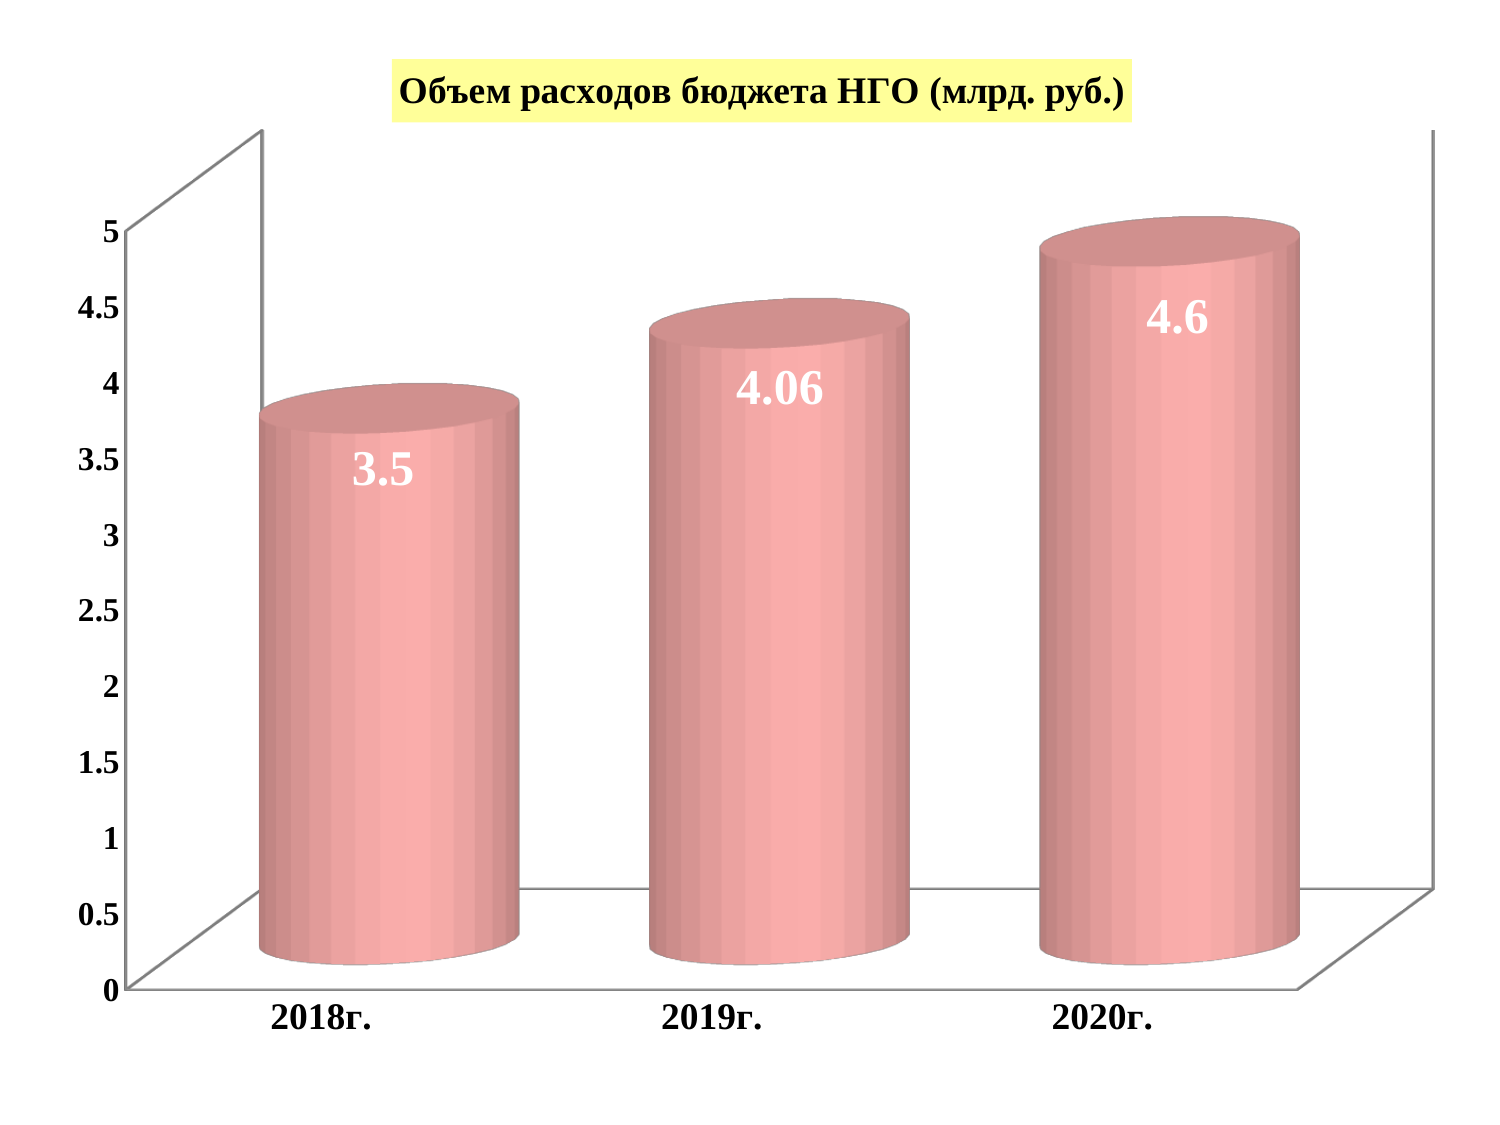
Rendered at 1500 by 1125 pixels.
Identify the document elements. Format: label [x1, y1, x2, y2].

chart [64, 30, 1459, 1047]
